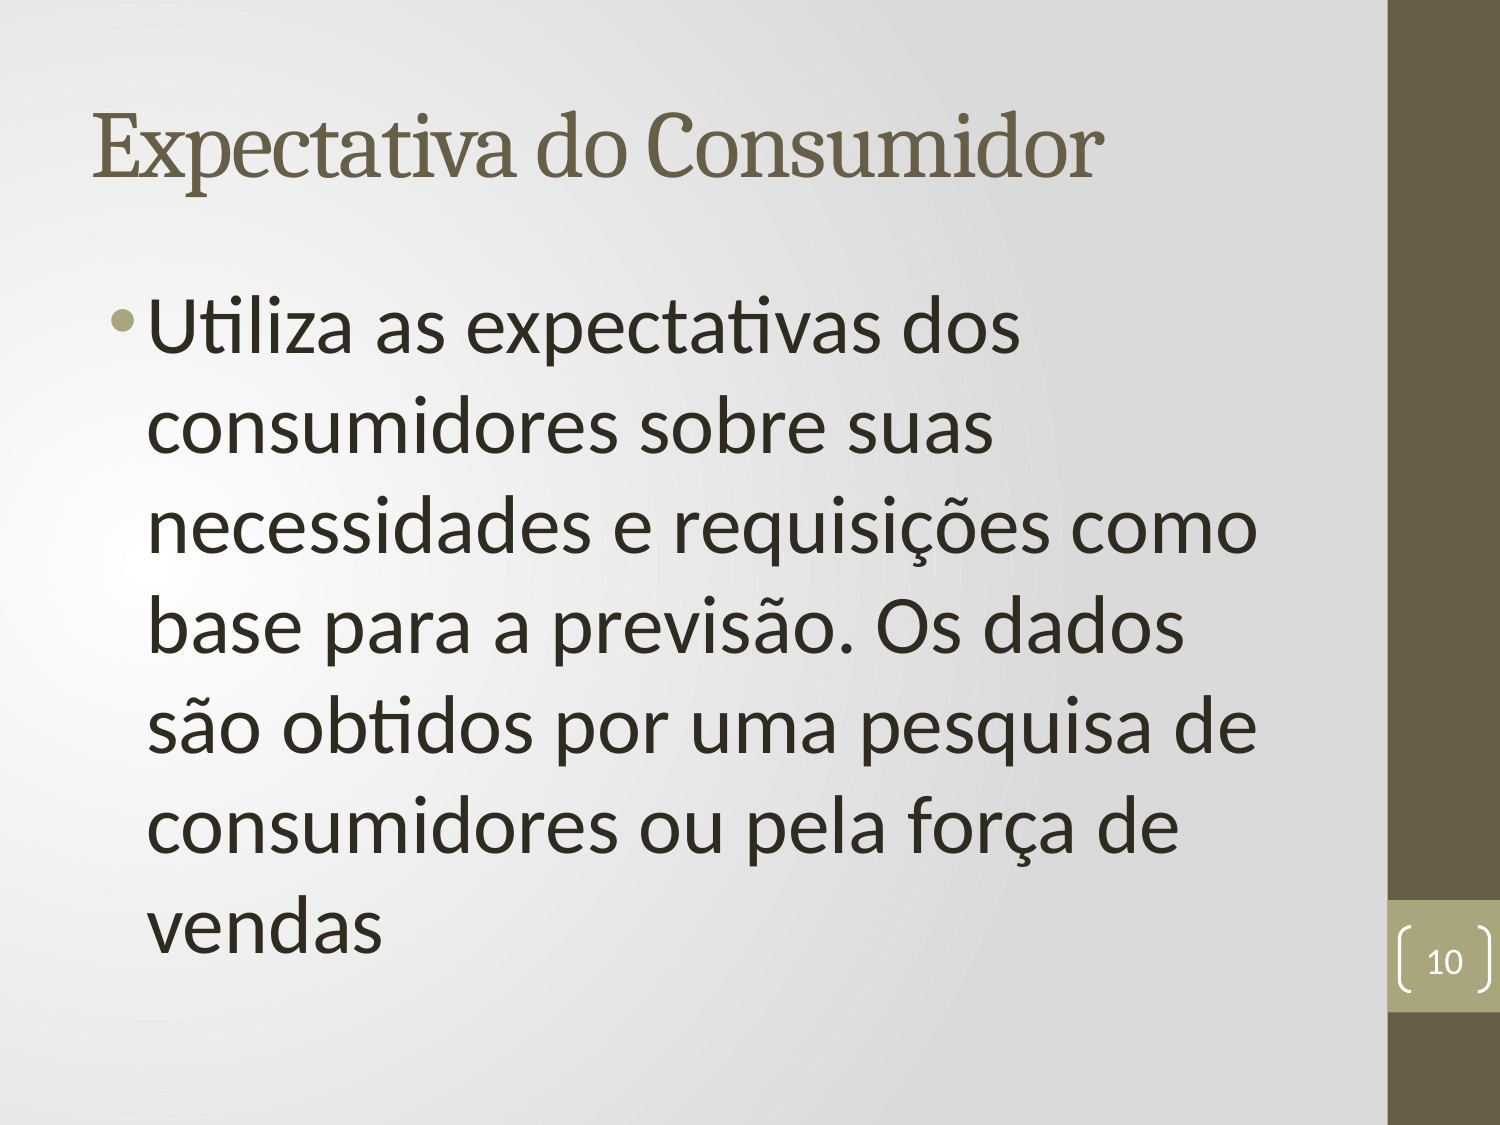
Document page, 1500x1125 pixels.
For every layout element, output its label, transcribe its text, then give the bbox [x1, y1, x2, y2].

list Utiliza as expectativas dos consumidores sobre suas necessidades e requisições como base para a previsão. Os dados são obtidos por uma pesquisa de consumidores ou pela força de vendas [75, 262, 1325, 1050]
title Expectativa do Consumidor [75, 45, 1325, 233]
slide_number 10 [1397, 925, 1492, 994]
